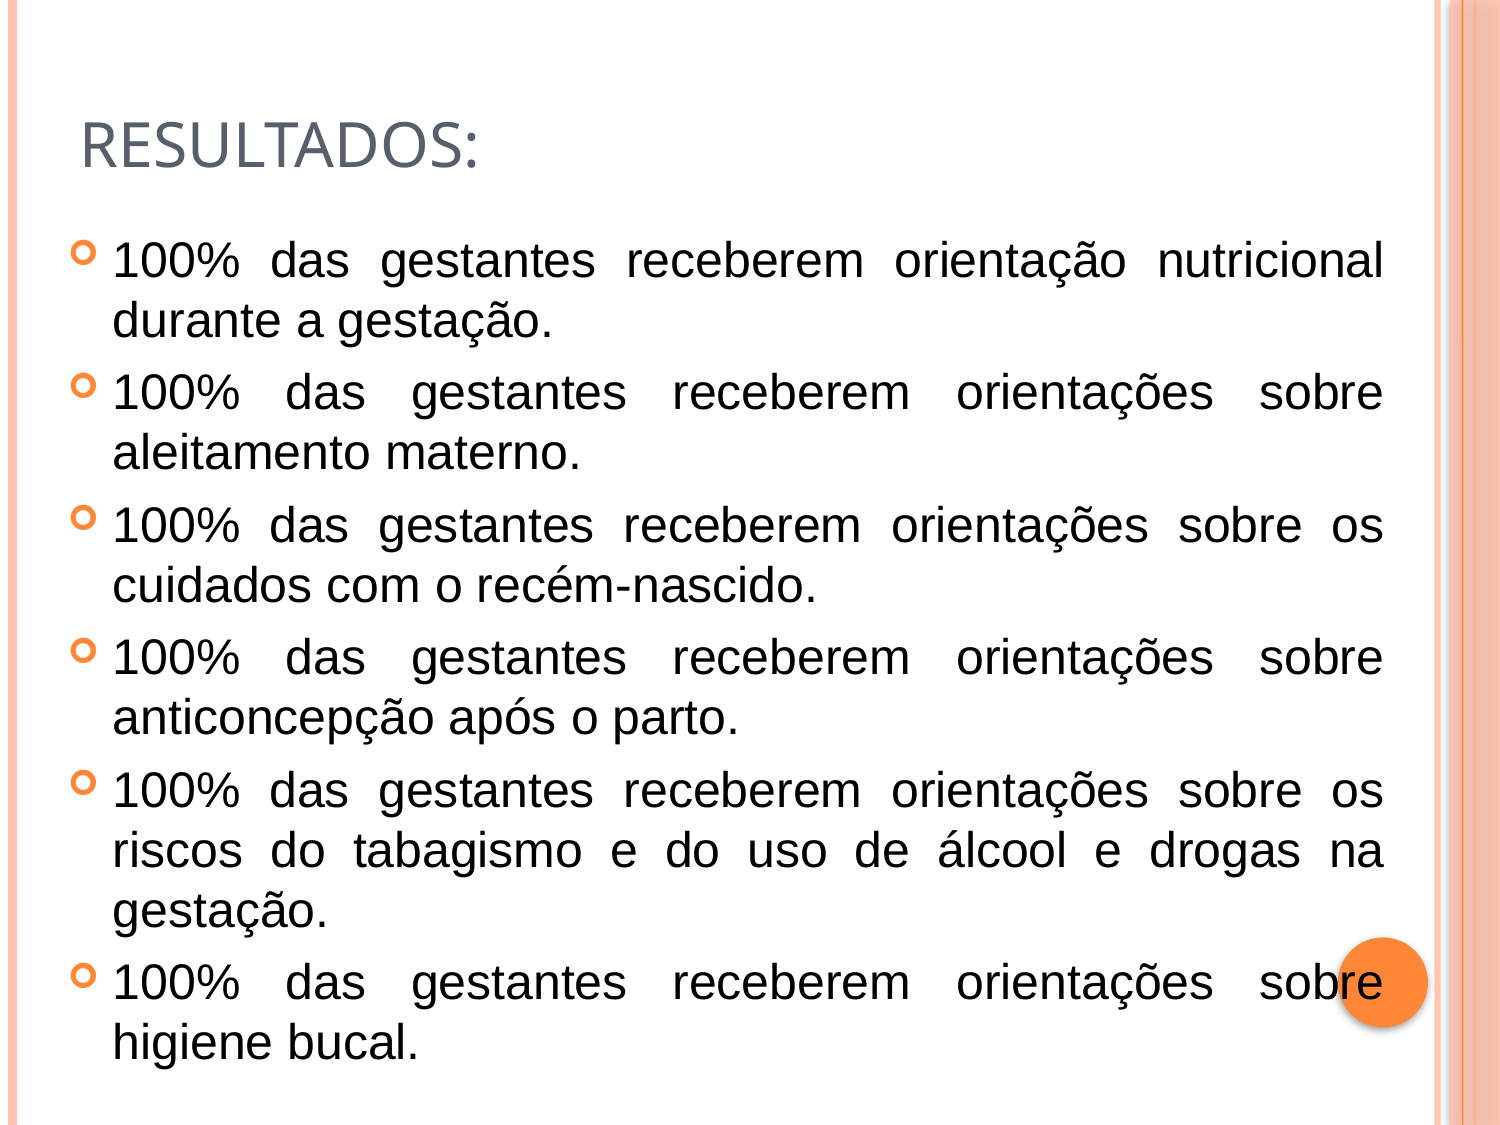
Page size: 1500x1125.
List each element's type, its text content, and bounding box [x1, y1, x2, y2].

title Resultados: [64, 0, 1290, 188]
list 100% das gestantes receberem orientação nutricional durante a gestação. 100% das gestantes receberem orientações sobre aleitamento materno. 100% das gestantes receberem orientações sobre os cuidados com o recém-nascido. 100% das gestantes receberem orientações sobre anticoncepção após o parto. 100% das gestantes receberem orientações sobre os riscos do tabagismo e do uso de álcool e drogas na gestação. 100% das gestantes receberem orientações sobre higiene bucal. [53, 219, 1400, 1020]
